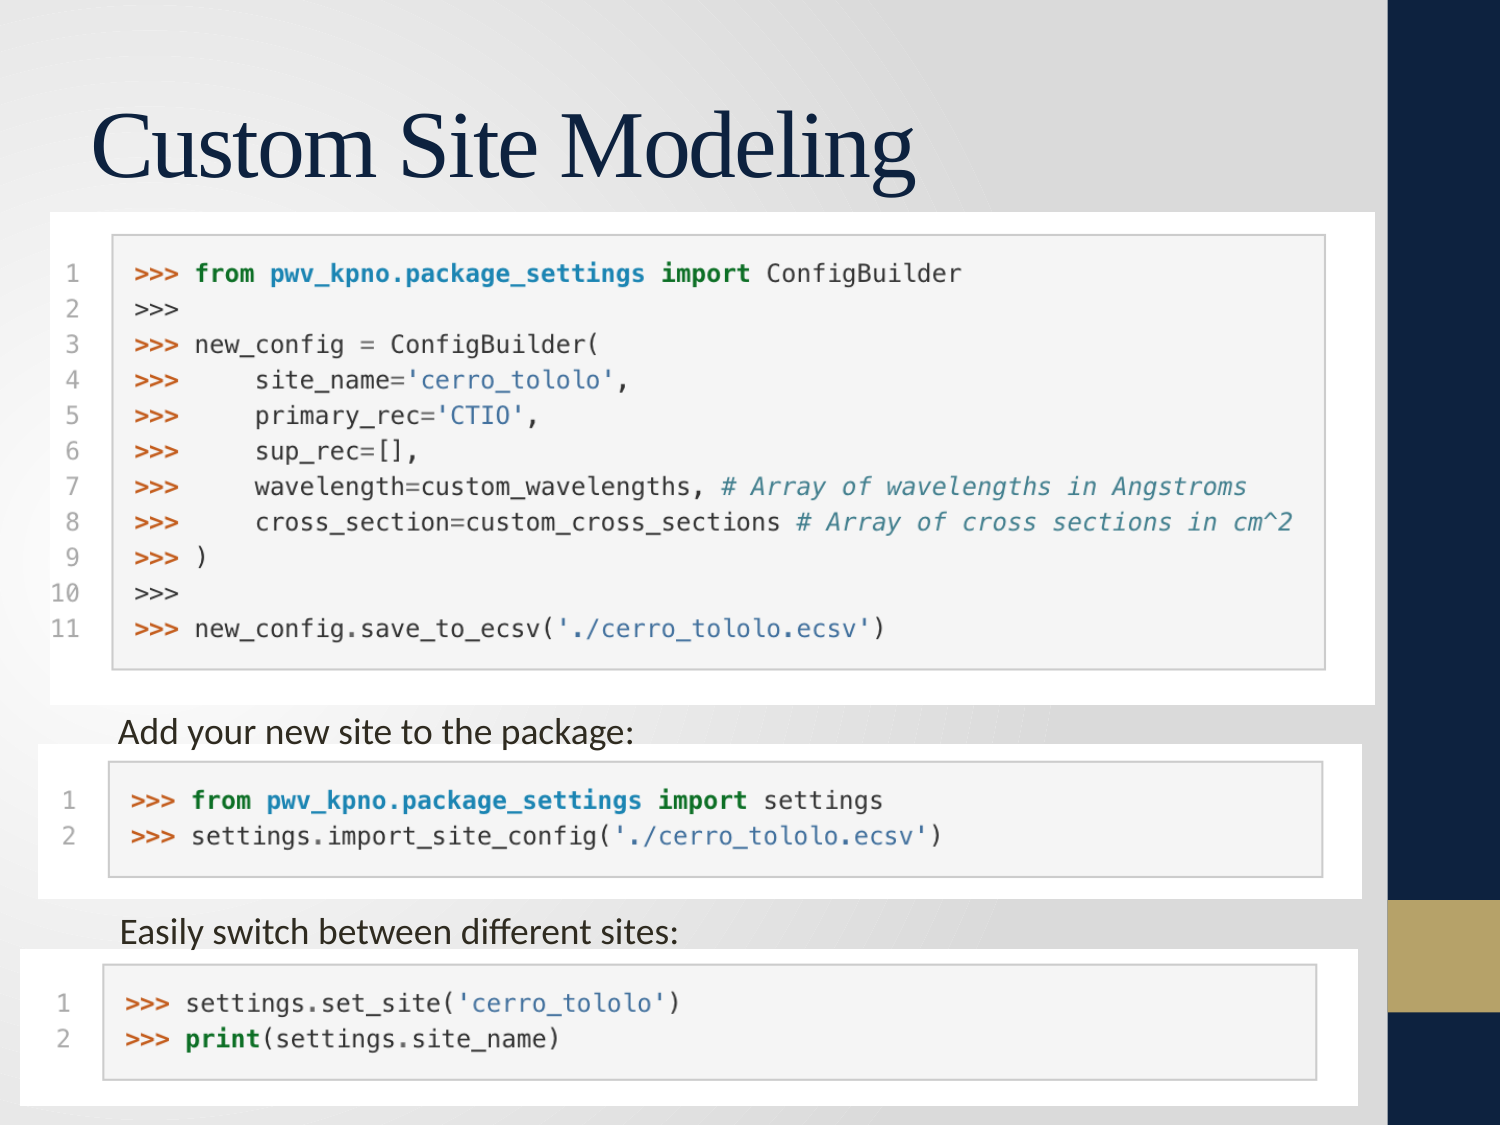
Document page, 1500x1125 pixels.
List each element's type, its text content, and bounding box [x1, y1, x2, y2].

title Custom Site Modeling [75, 45, 1325, 204]
picture [49, 211, 1376, 705]
text_box Easily switch between different sites: [104, 907, 695, 942]
text_box Add your new site to the package: [103, 711, 651, 737]
picture [19, 949, 1359, 1107]
picture [38, 744, 1362, 900]
